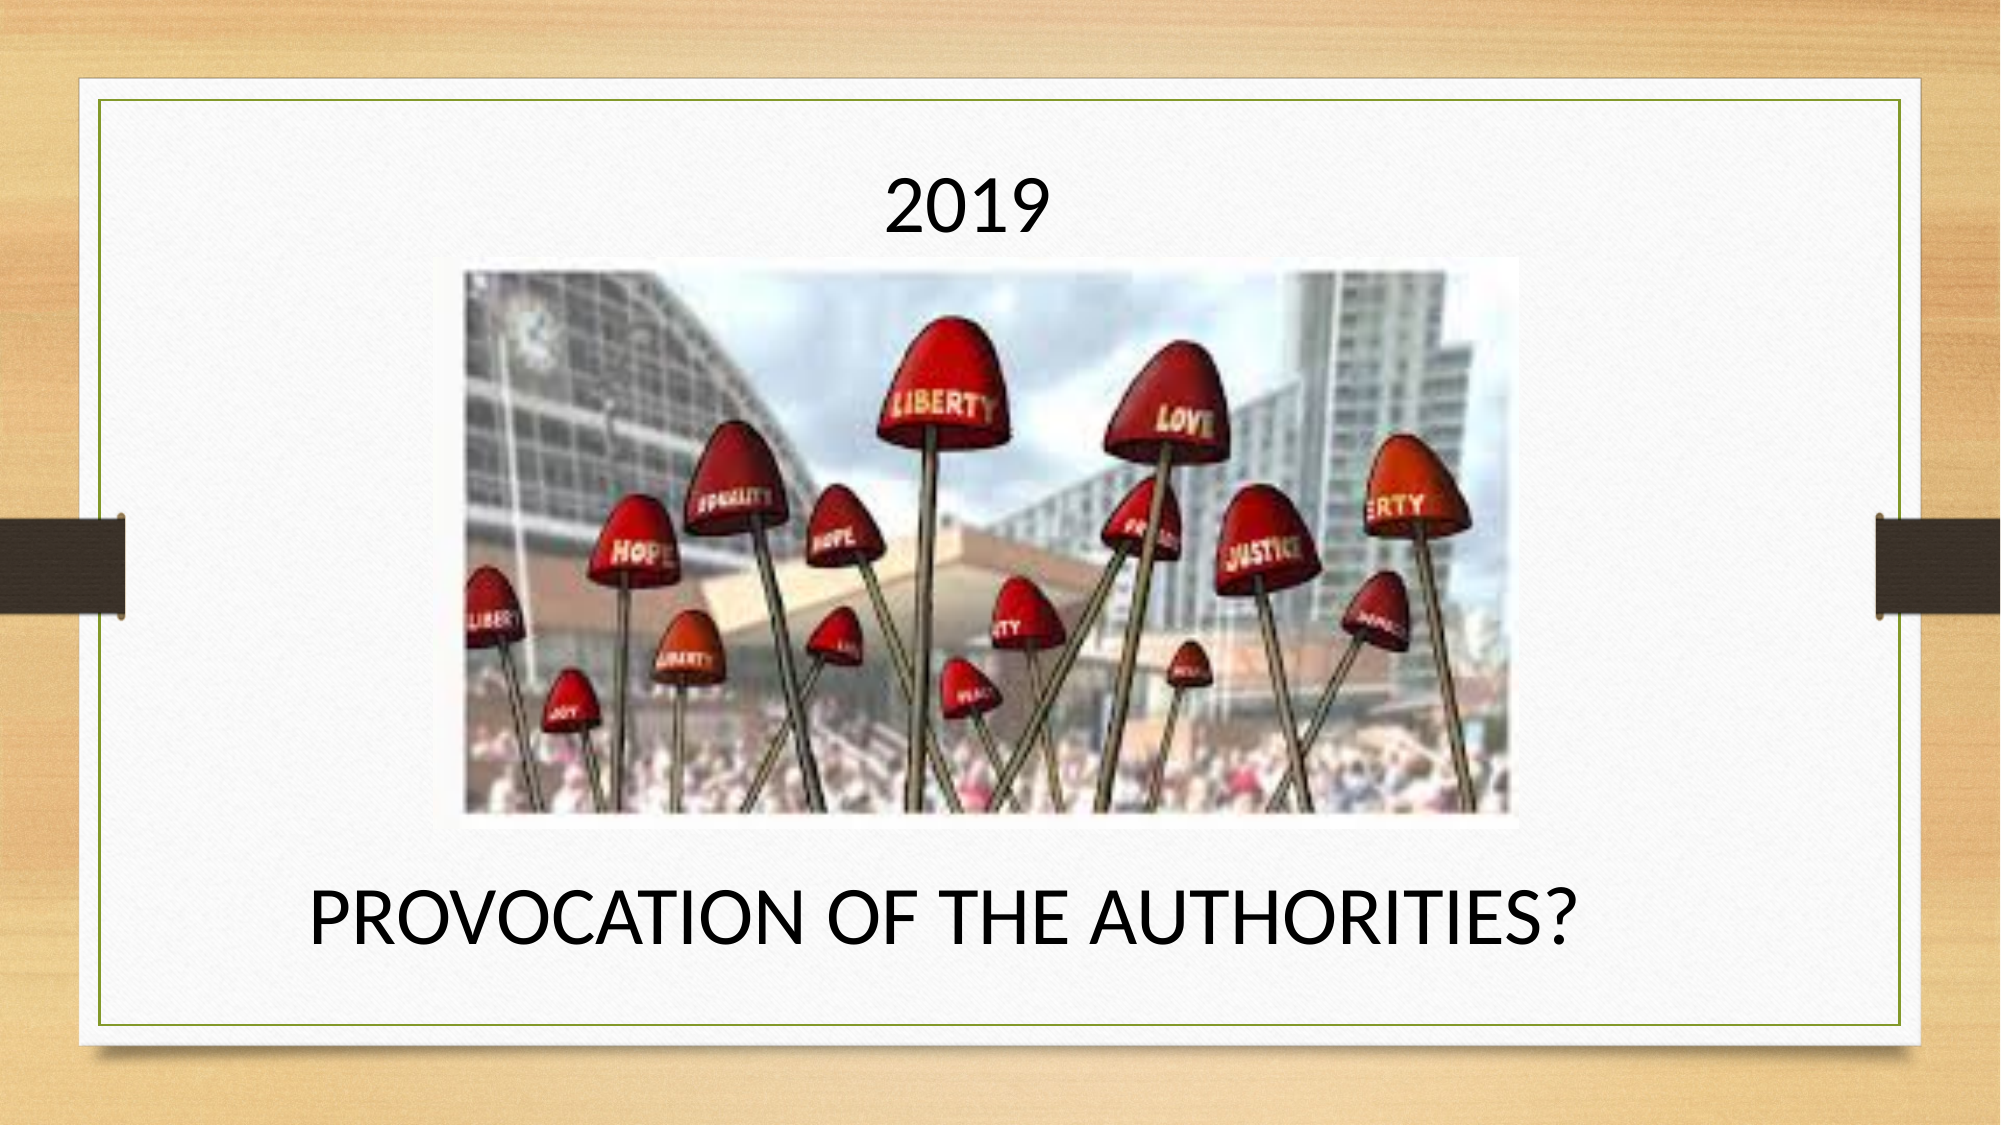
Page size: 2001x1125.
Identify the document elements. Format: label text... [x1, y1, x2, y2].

text_box 2019 [868, 141, 1118, 257]
text_box PROVOCATION OF THE AUTHORITIES? [293, 853, 1619, 969]
picture [0, 0, 2001, 1125]
